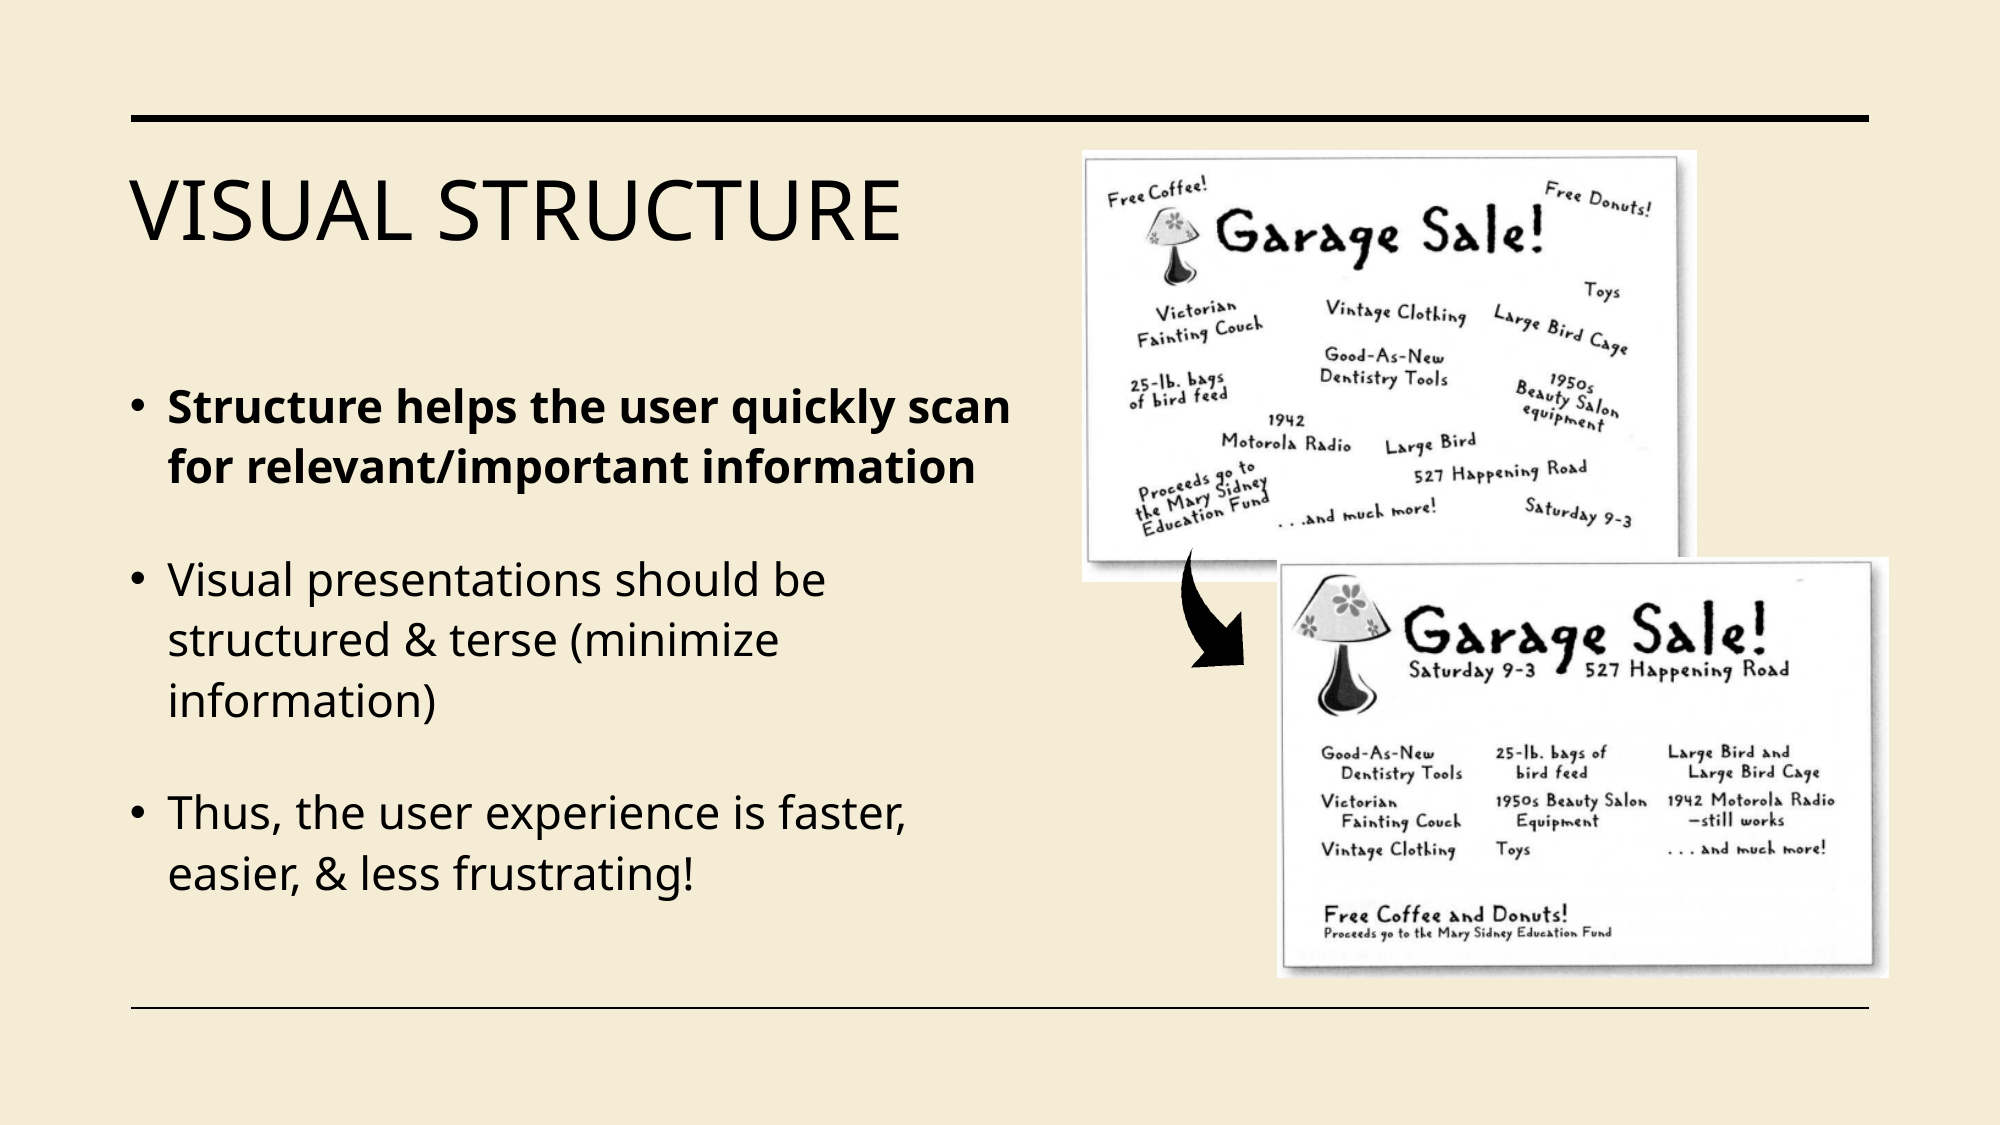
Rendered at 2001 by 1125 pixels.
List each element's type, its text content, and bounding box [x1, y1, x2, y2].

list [1082, 150, 1698, 582]
text_box Structure helps the user quickly scan for relevant/important information Visual presentations should be structured & terse (minimize information) Thus, the user experience is faster, easier, & less frustrating! [114, 364, 1030, 978]
picture [1135, 531, 1890, 978]
title Visual Structure [114, 149, 1869, 365]
